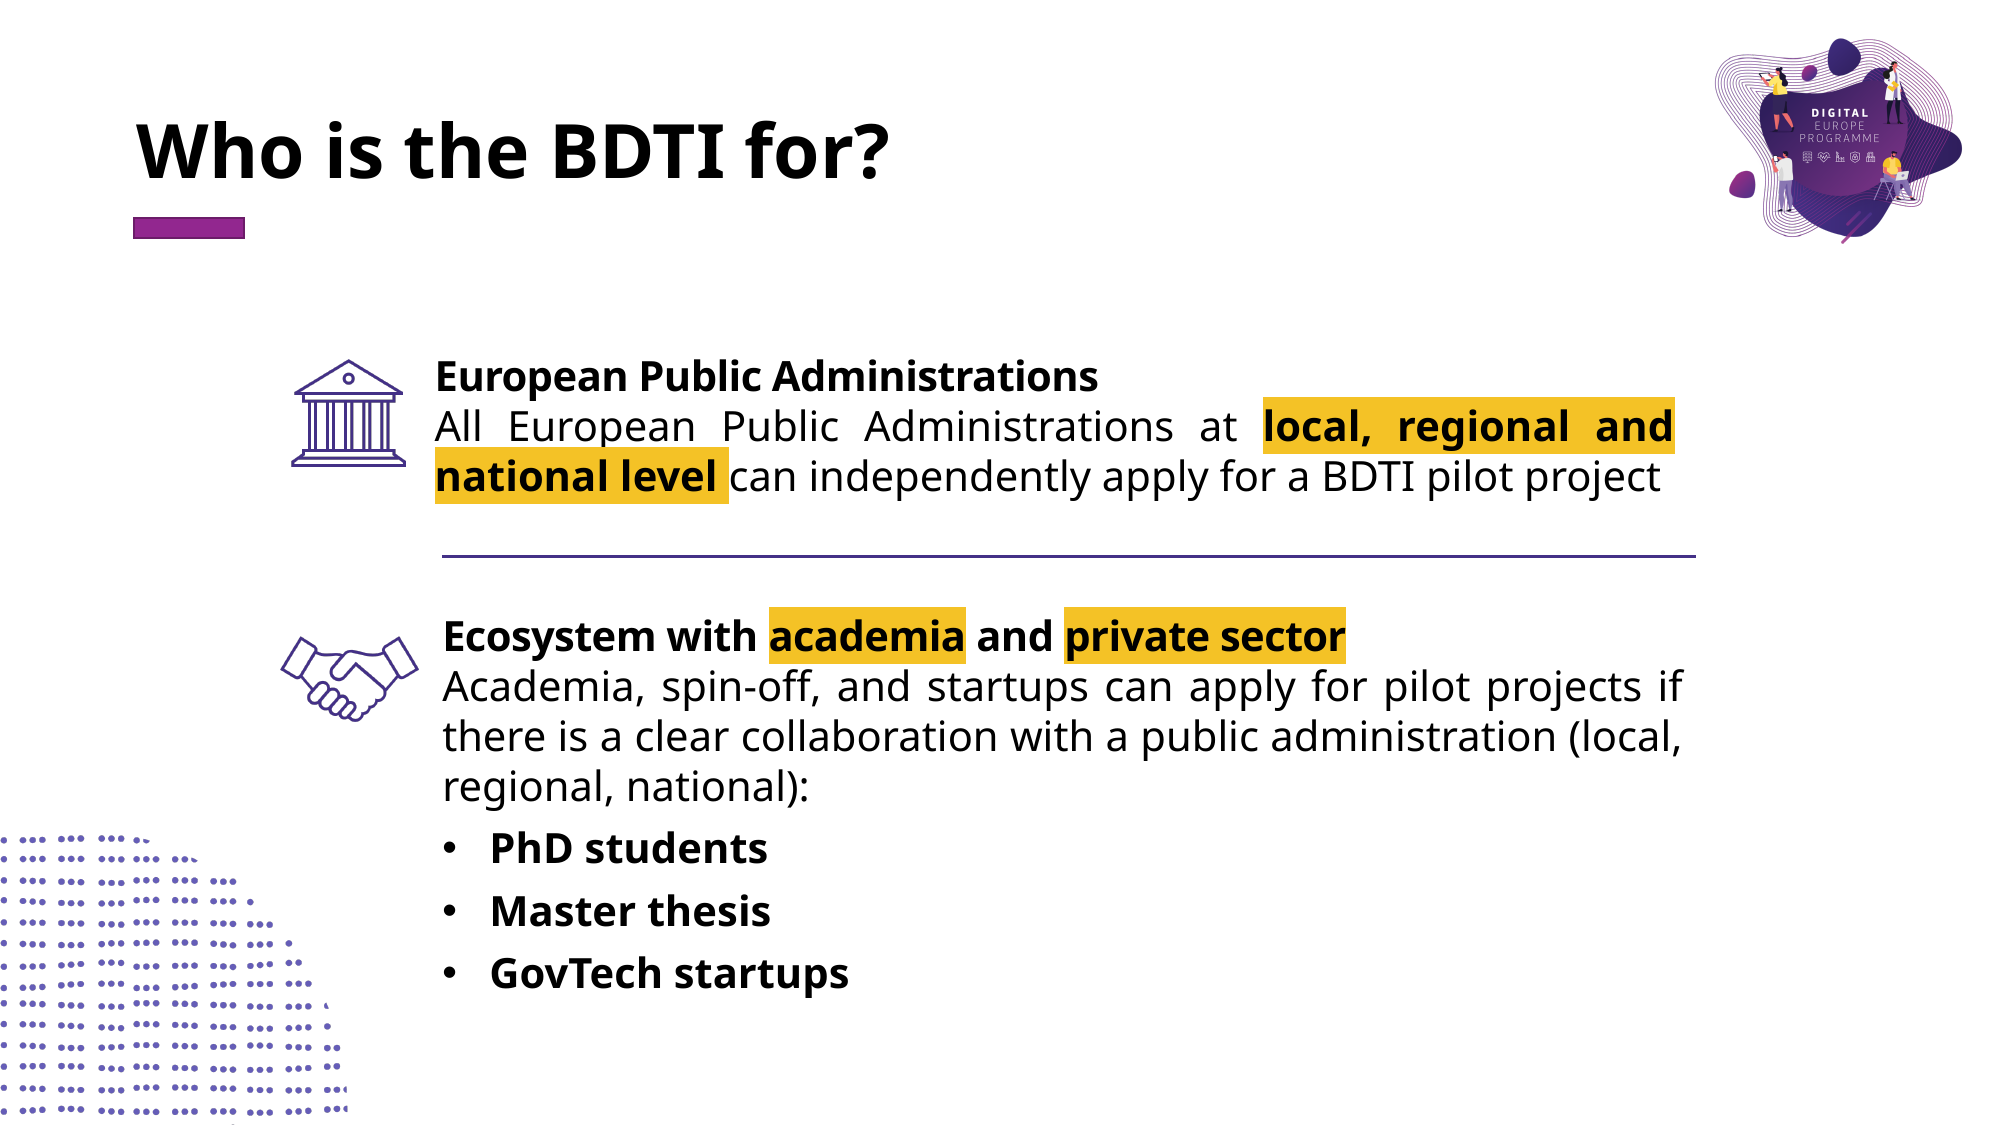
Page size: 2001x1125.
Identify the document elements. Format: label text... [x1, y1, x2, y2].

text_box [133, 217, 245, 239]
picture [1687, 0, 1981, 295]
picture [0, 735, 447, 1125]
text_box Who is the BDTI for? [121, 96, 1539, 201]
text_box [276, 341, 1675, 502]
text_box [269, 556, 1697, 951]
